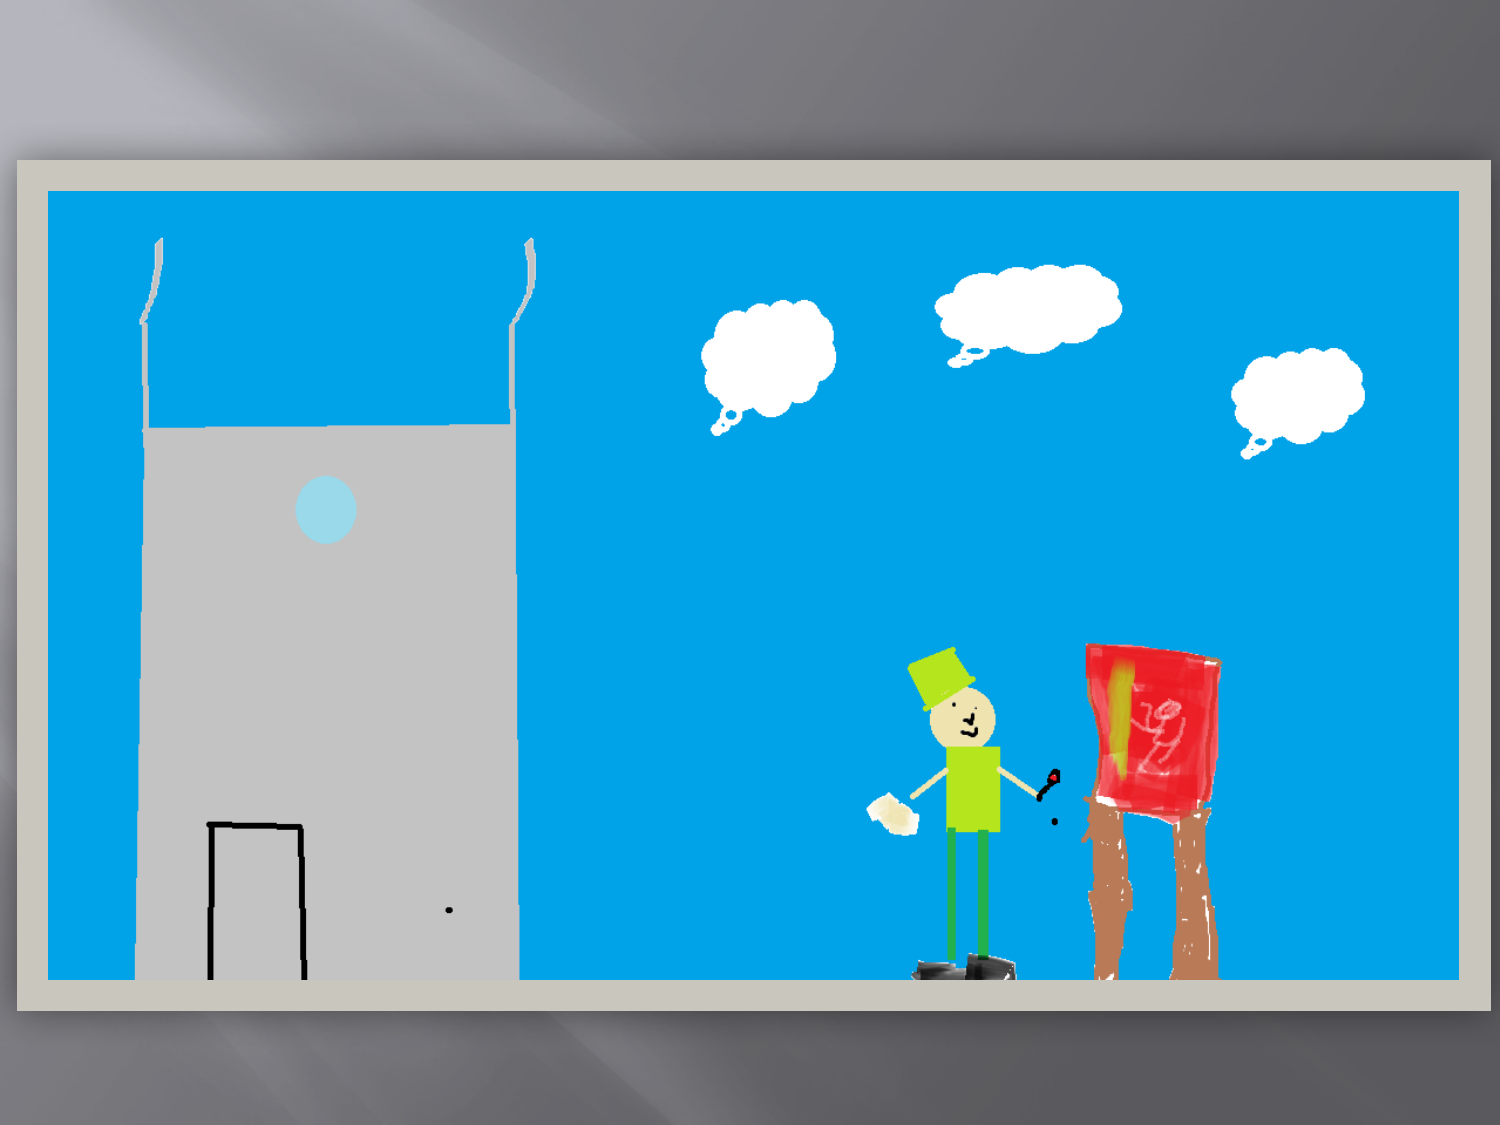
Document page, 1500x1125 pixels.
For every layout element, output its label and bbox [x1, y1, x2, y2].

picture [135, 238, 535, 980]
picture [1082, 644, 1221, 980]
picture [908, 648, 1059, 980]
picture [702, 300, 836, 435]
picture [935, 265, 1122, 367]
picture [1232, 349, 1364, 459]
picture [867, 793, 919, 835]
